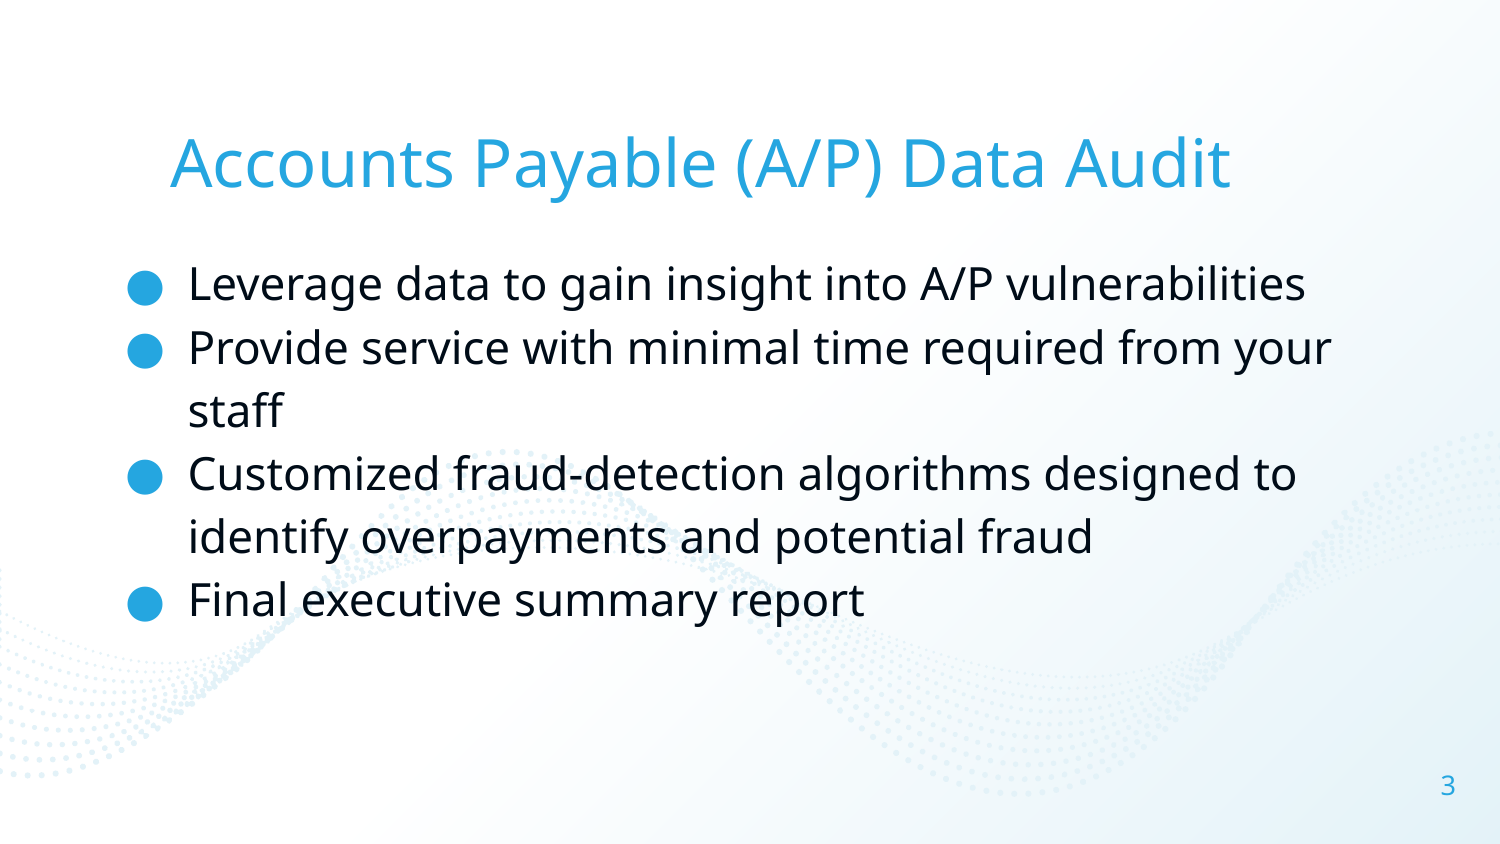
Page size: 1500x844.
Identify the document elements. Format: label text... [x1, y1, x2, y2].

list Leverage data to gain insight into A/P vulnerabilities Provide service with minimal time required from your staff Customized fraud-detection algorithms designed to identify overpayments and potential fraud Final executive summary report [112, 246, 1355, 745]
slide_number 3 [1366, 754, 1457, 819]
title Accounts Payable (A/P) Data Audit [170, 137, 1330, 203]
